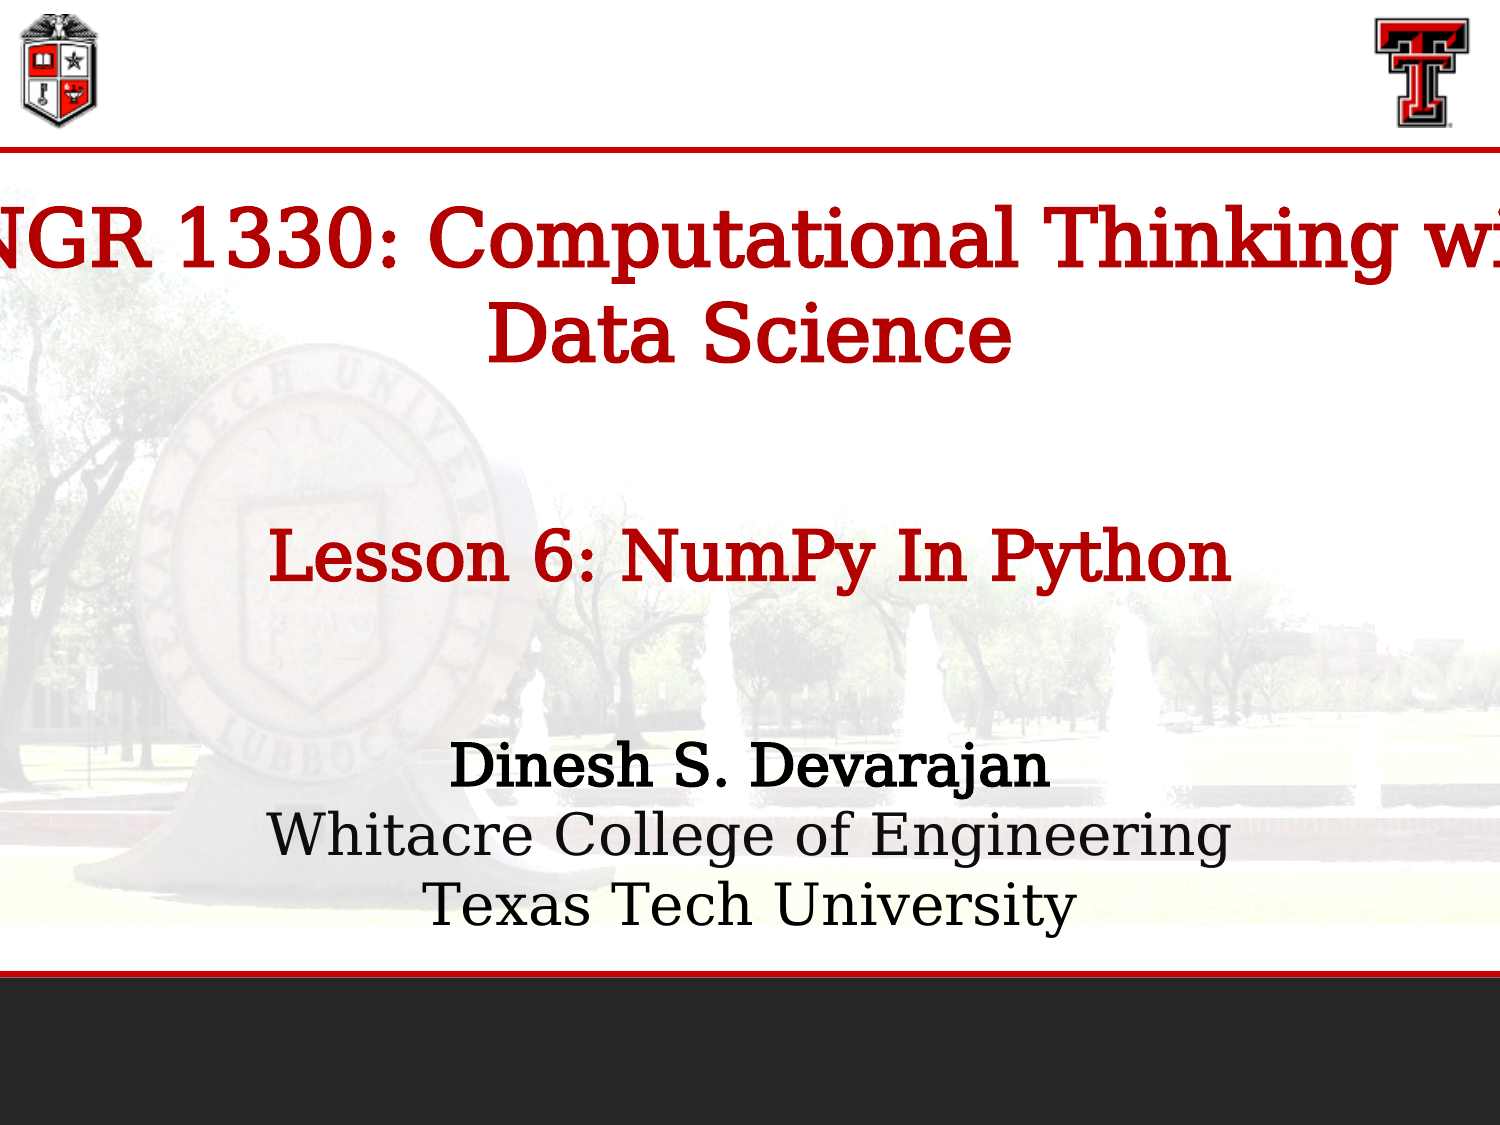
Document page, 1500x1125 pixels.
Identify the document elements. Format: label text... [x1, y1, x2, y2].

picture [1373, 14, 1472, 128]
text_box Lesson 6: NumPy In Python [252, 503, 1248, 602]
picture [11, 14, 114, 136]
text_box Dinesh S. Devarajan Whitacre College of Engineering Texas Tech University [251, 720, 1248, 945]
text_box ENGR 1330: Computational Thinking with Data Science [0, 179, 1500, 385]
